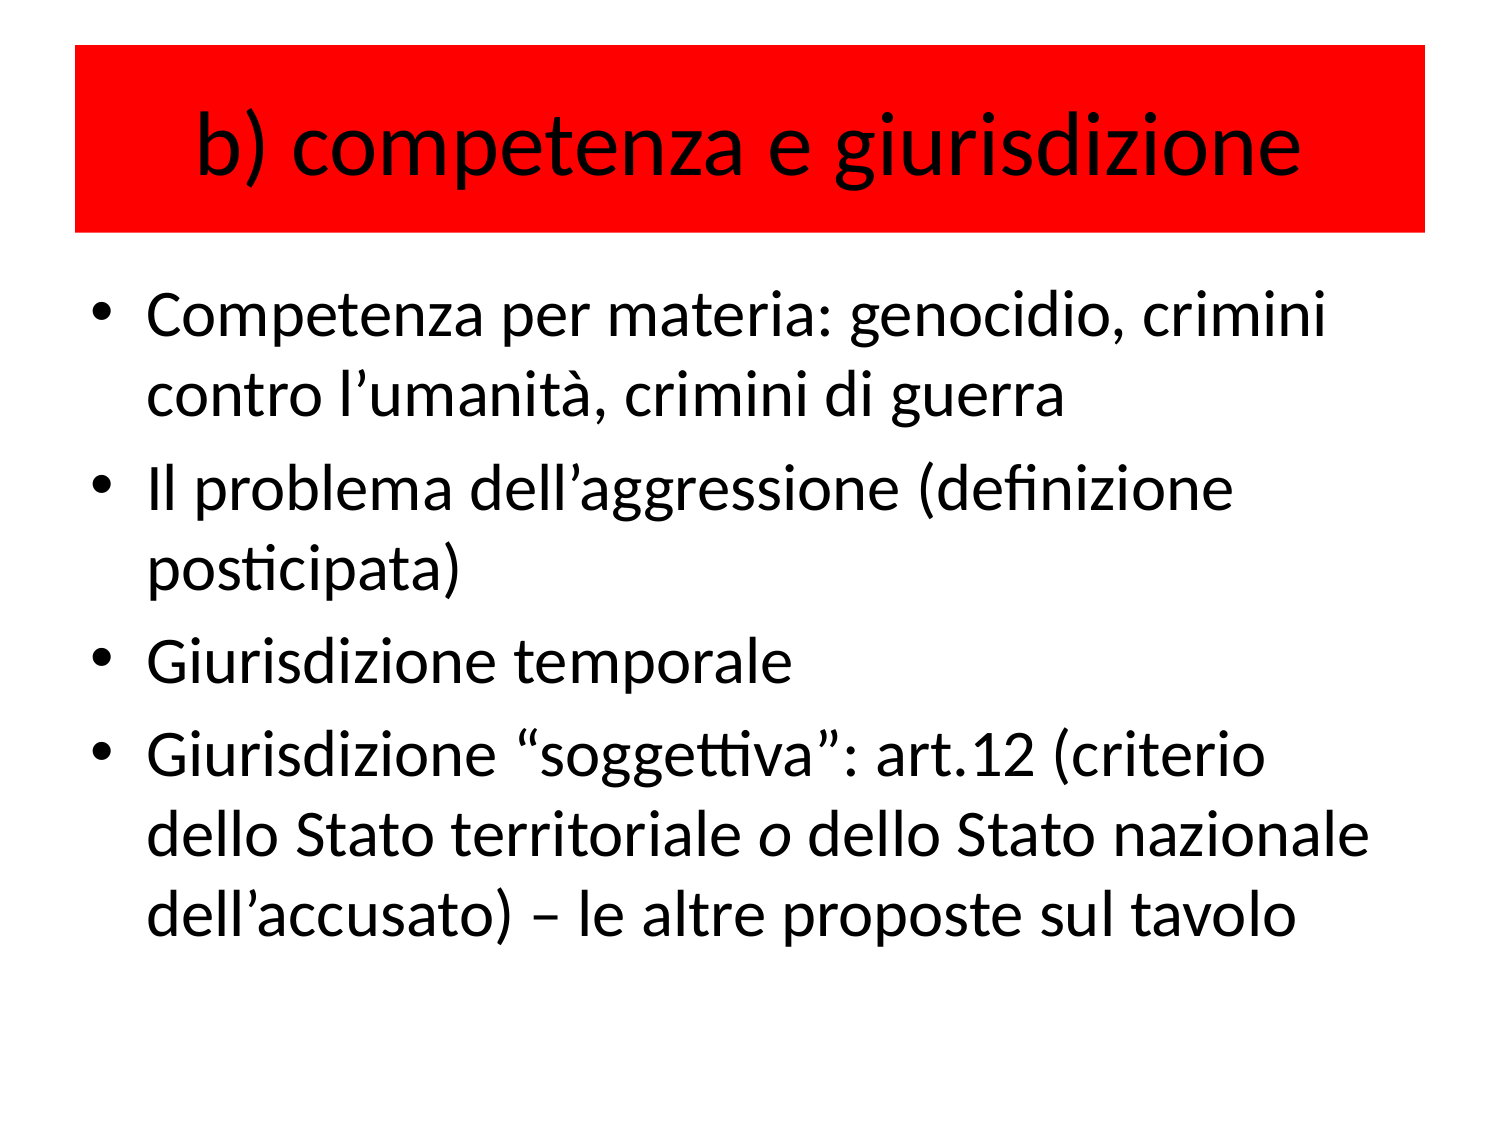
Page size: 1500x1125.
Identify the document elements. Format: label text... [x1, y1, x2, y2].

list Competenza per materia: genocidio, crimini contro l’umanità, crimini di guerra Il problema dell’aggressione (definizione posticipata) Giurisdizione temporale Giurisdizione “soggettiva”: art.12 (criterio dello Stato territoriale o dello Stato nazionale dell’accusato) – le altre proposte sul tavolo [75, 262, 1425, 1005]
title b) competenza e giurisdizione [75, 45, 1425, 233]
